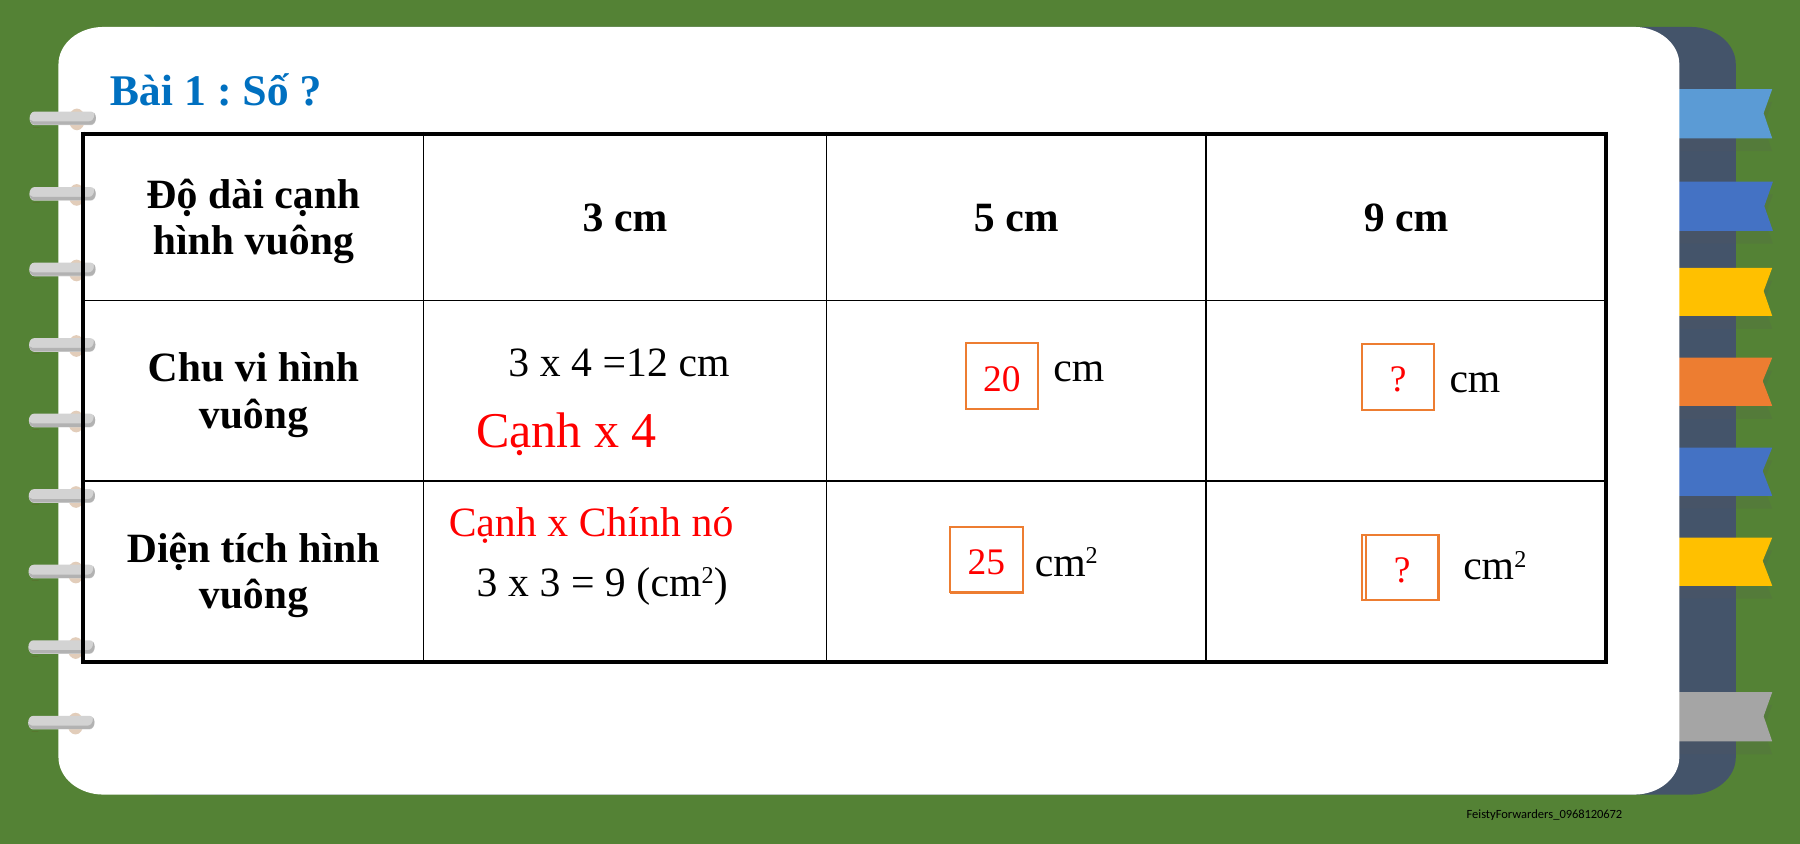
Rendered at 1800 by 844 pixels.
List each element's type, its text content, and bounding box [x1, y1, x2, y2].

text_box ? [1361, 343, 1435, 411]
table_cell [424, 301, 826, 480]
table_cell Diện tích hình vuông [85, 482, 423, 660]
text_box Bài 1 : Số ? [95, 54, 389, 122]
text_box ? [1365, 534, 1440, 601]
text_box 81 [1361, 534, 1365, 601]
table_cell Chu vi hình vuông [85, 301, 423, 480]
text_box 3 x 3 = 9 (cm2) [461, 546, 754, 612]
table_cell [827, 301, 1205, 480]
table_cell [827, 482, 1205, 660]
text_box Cạnh x 4 [461, 389, 685, 465]
text_box cm2 [1024, 527, 1124, 592]
table_cell [1207, 482, 1604, 660]
table_header 3 cm [424, 136, 826, 300]
table_cell [1207, 301, 1604, 480]
table_header Độ dài cạnh hình vuông [85, 136, 423, 300]
table_header 9 cm [1207, 136, 1604, 300]
table_header 5 cm [827, 136, 1205, 300]
text_box 20 [965, 342, 1039, 410]
text_box 25 [949, 526, 1024, 593]
text_box cm [1038, 332, 1120, 398]
table_cell [424, 482, 826, 660]
text_box Cạnh x Chính nó [433, 487, 821, 553]
text_box 3 x 4 =12 cm [493, 327, 745, 392]
text_box cm [1435, 343, 1516, 409]
text_box cm2 [1448, 530, 1542, 596]
